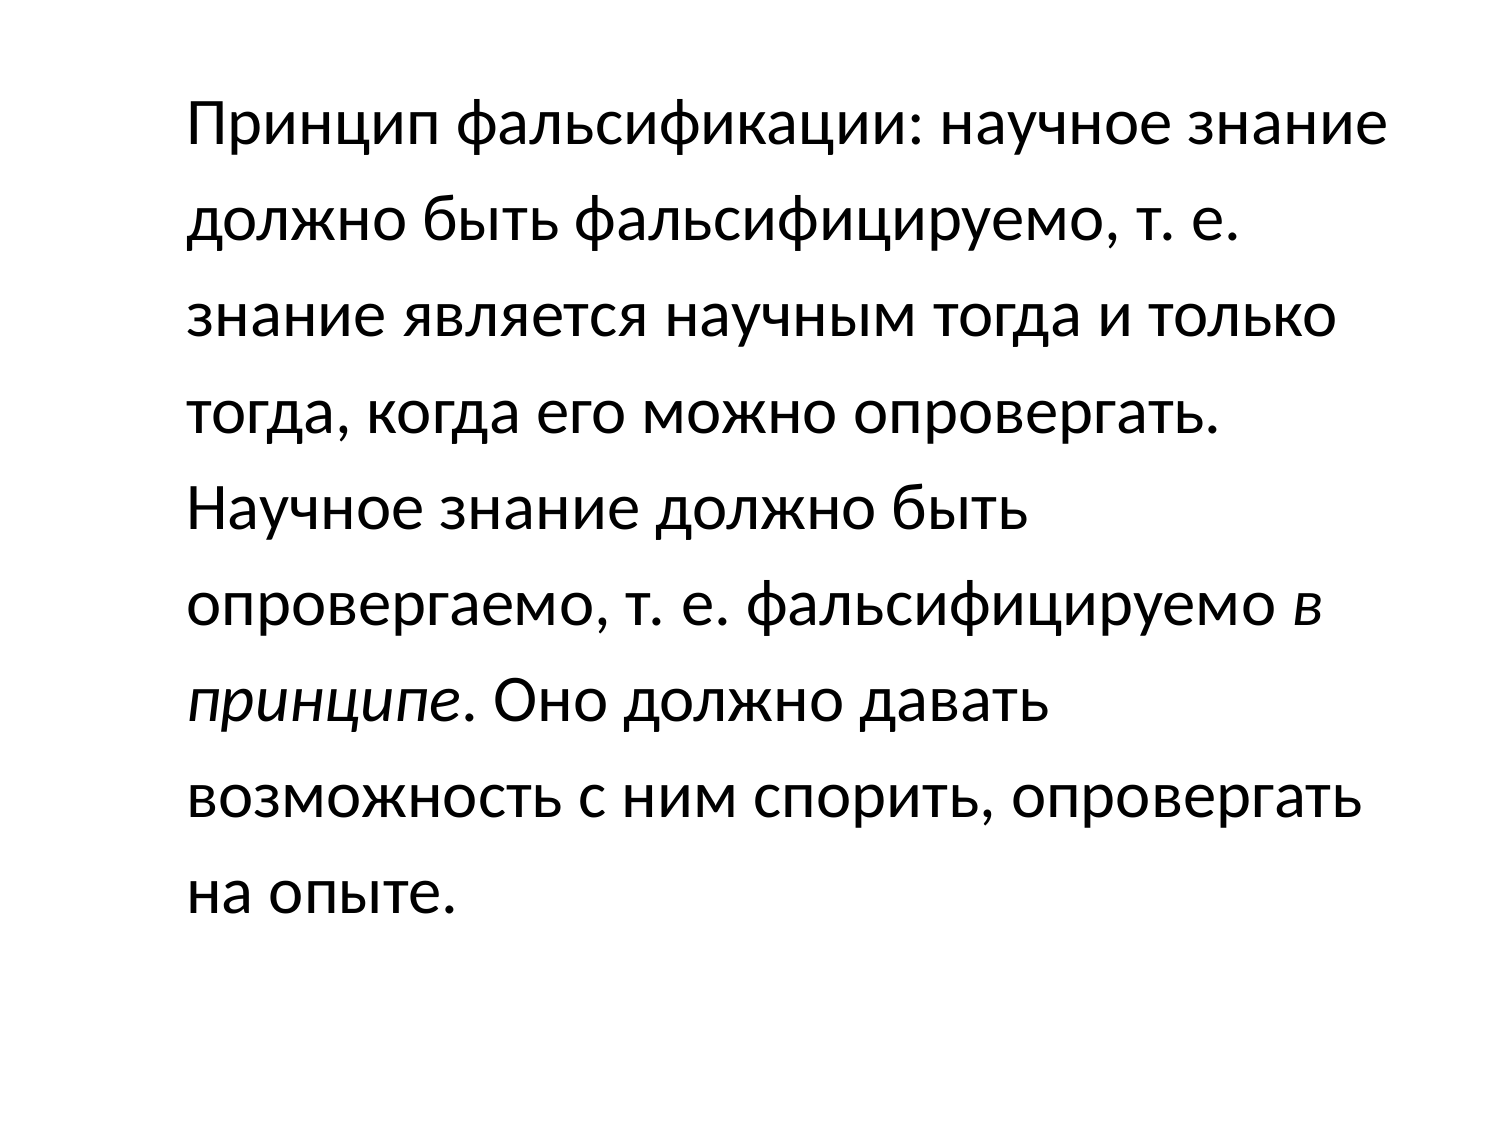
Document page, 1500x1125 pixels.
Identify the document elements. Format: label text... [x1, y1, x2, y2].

list Принцип фальсификации: научное знание должно быть фальсифицируемо, т. е. знание является научным тогда и только тогда, когда его можно опровергать. Научное знание должно быть опровергаемо, т. е. фальсифицируемо в принципе. Оно должно давать возможность с ним спорить, опровергать на опыте. [171, 54, 1425, 1035]
